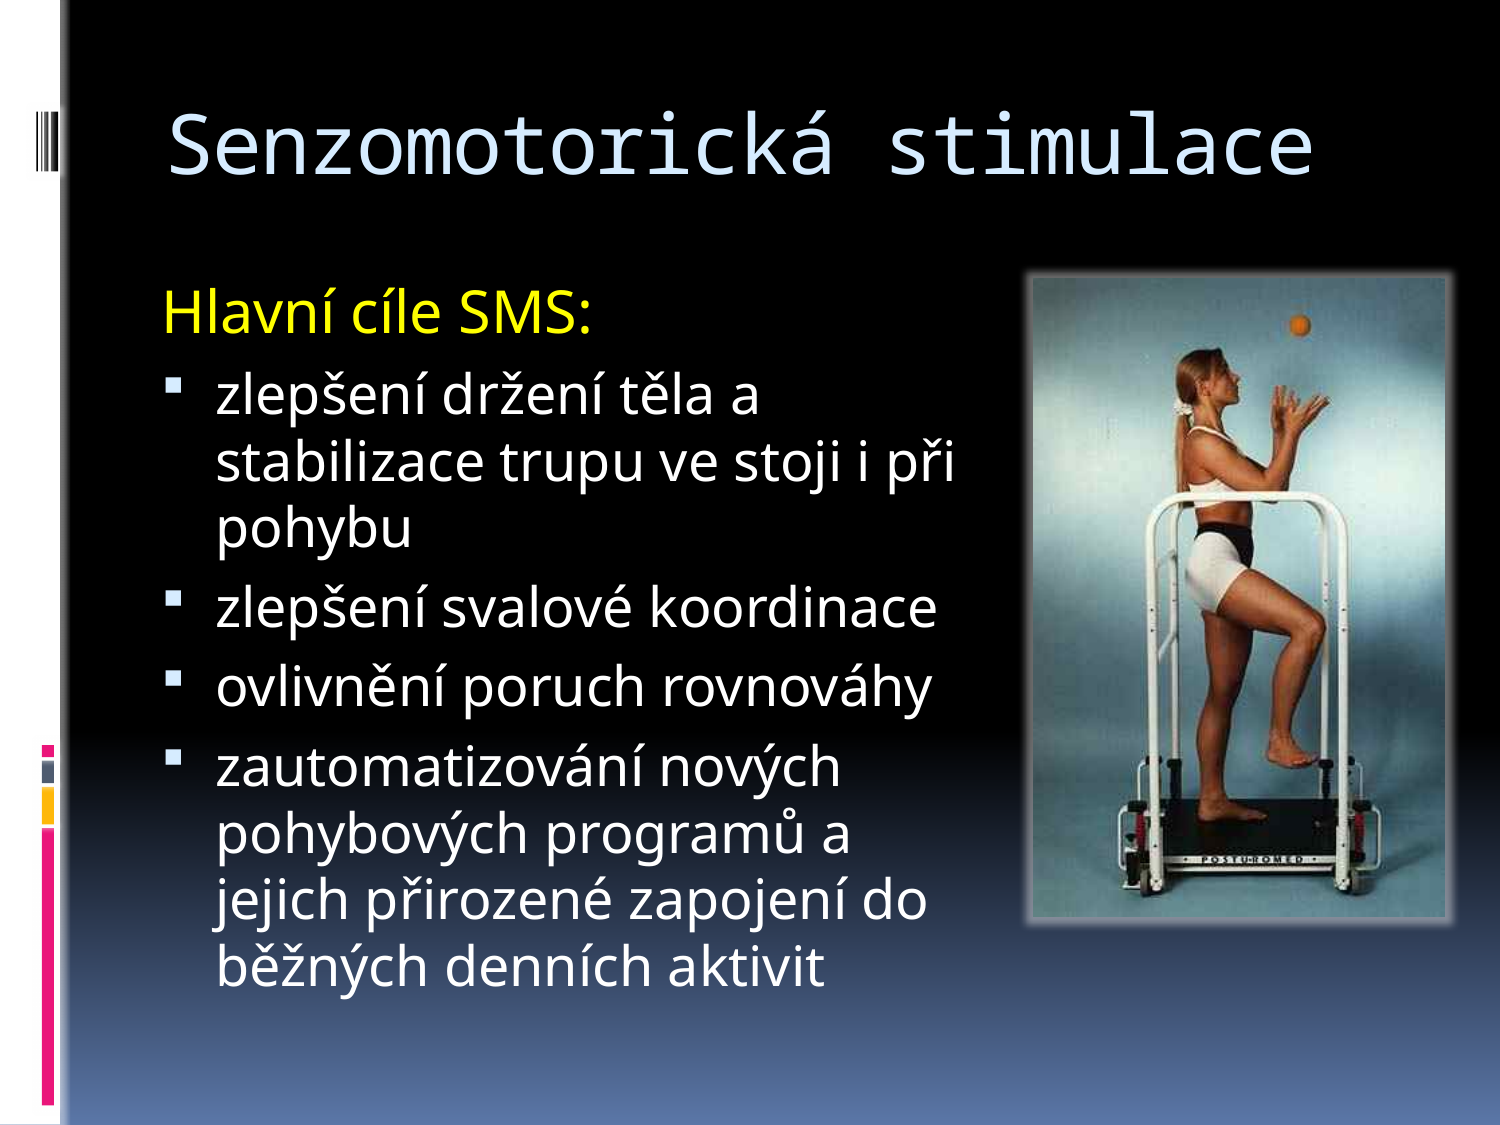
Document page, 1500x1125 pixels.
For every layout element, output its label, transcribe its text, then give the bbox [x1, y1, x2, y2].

picture [1032, 278, 1446, 918]
list Hlavní cíle SMS: zlepšení držení těla a stabilizace trupu ve stoji i při pohybu zlepšení svalové koordinace ovlivnění poruch rovnováhy zautomatizování nových pohybových programů a jejich přirozené zapojení do běžných denních aktivit [135, 267, 1008, 1018]
title Senzomotorická stimulace [150, 83, 1425, 234]
